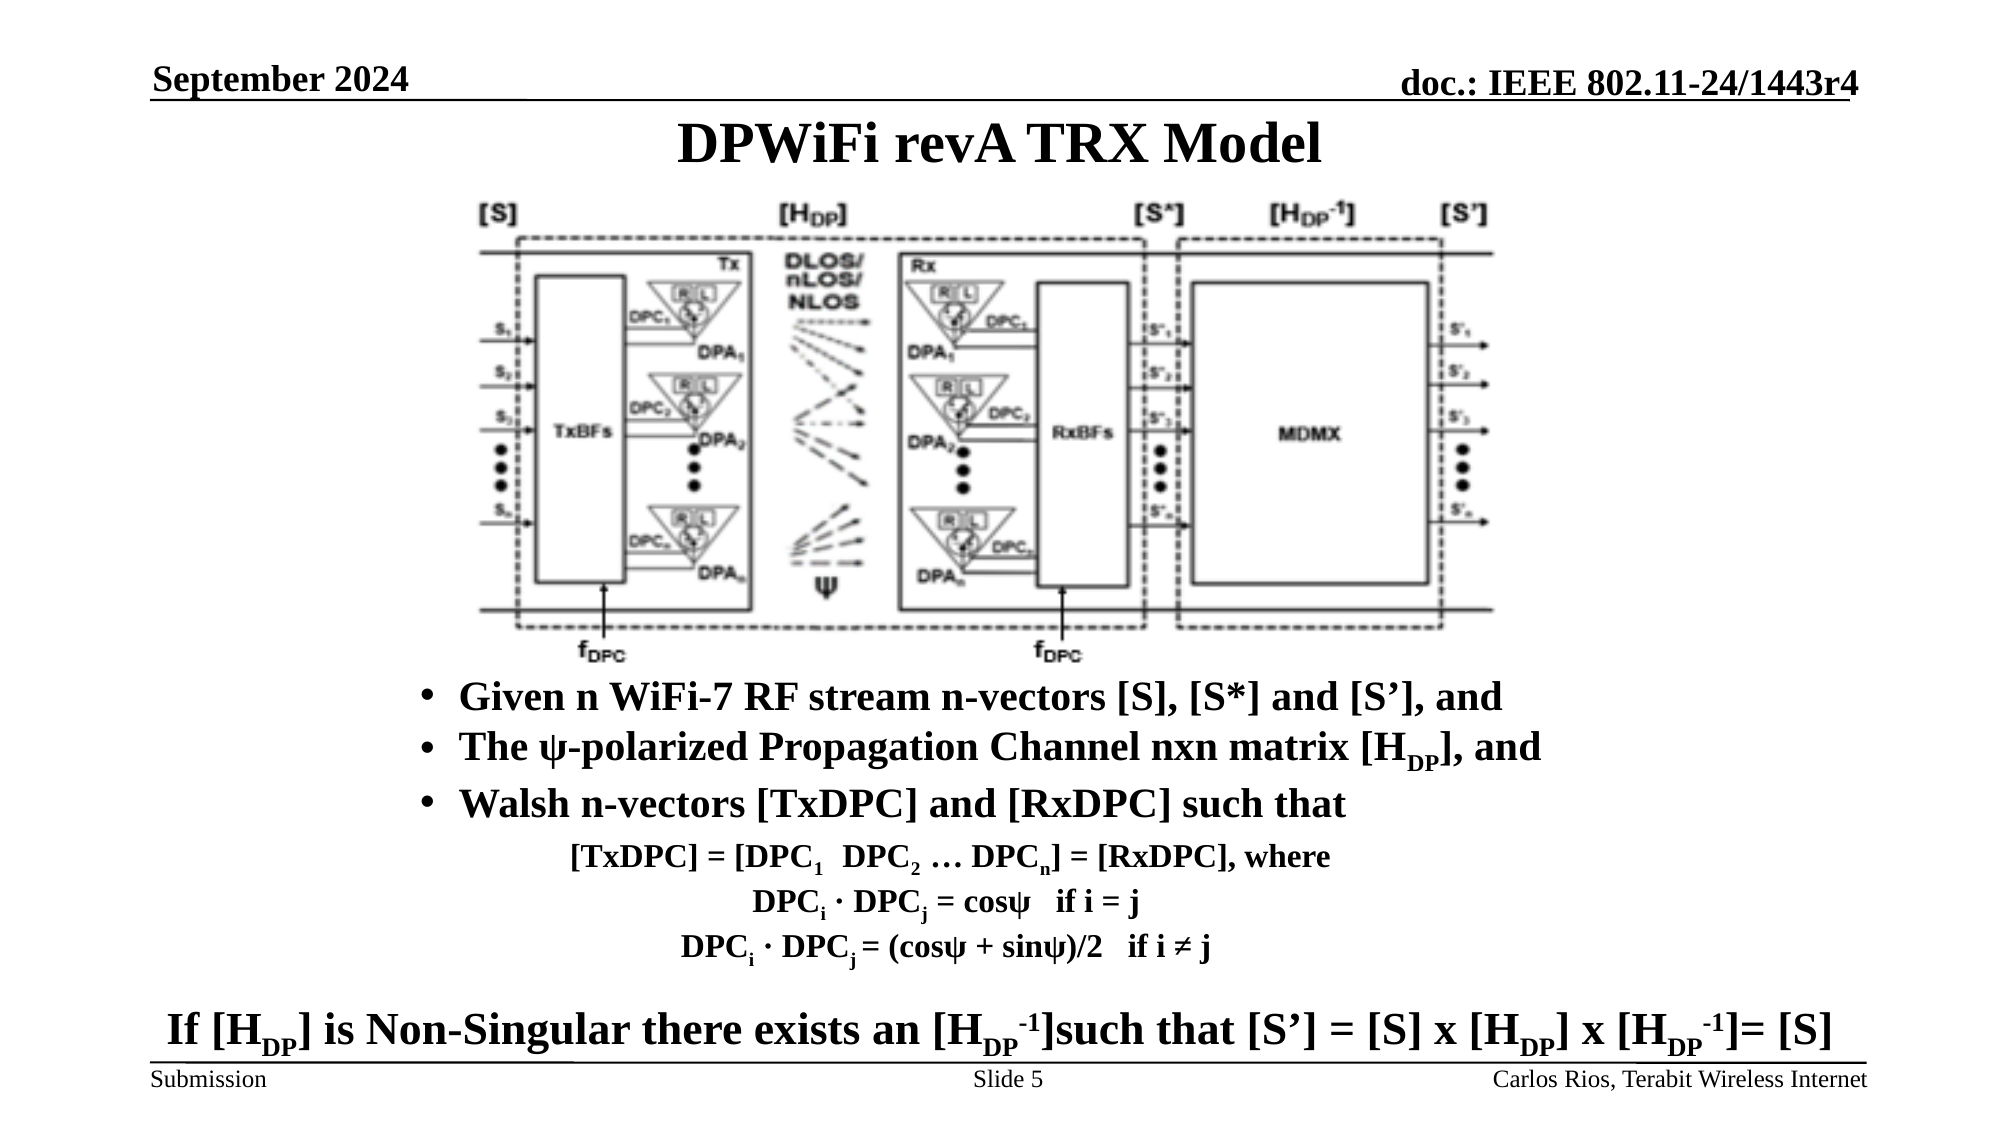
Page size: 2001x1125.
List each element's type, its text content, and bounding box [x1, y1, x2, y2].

text_box DPWiFi revA TRX Model [150, 104, 1850, 175]
text_box [TxDPC] = [DPC1 DPC2 … DPCn] = [RxDPC], where DPCi · DPCj = cosψ if i = j DPCi · DPCj = (cosψ + sinψ)/2 if i ≠ j [537, 826, 1363, 978]
slide_number Slide 5 [950, 1063, 1067, 1123]
picture [455, 197, 1512, 680]
footer Carlos Rios, Terabit Wireless Internet [1171, 1063, 1869, 1093]
text_box If [HDP] is Non-Singular there exists an [HDP-1]such that [S’] = [S] x [HDP] x [HDP-1]= [S] [0, 991, 2000, 1063]
list Given n WiFi-7 RF stream n-vectors [S], [S*] and [S’], and The ψ-polarized Propagation Channel nxn matrix [HDP], and Walsh n-vectors [TxDPC] and [RxDPC] such that [404, 661, 1626, 991]
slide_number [152, 54, 563, 100]
